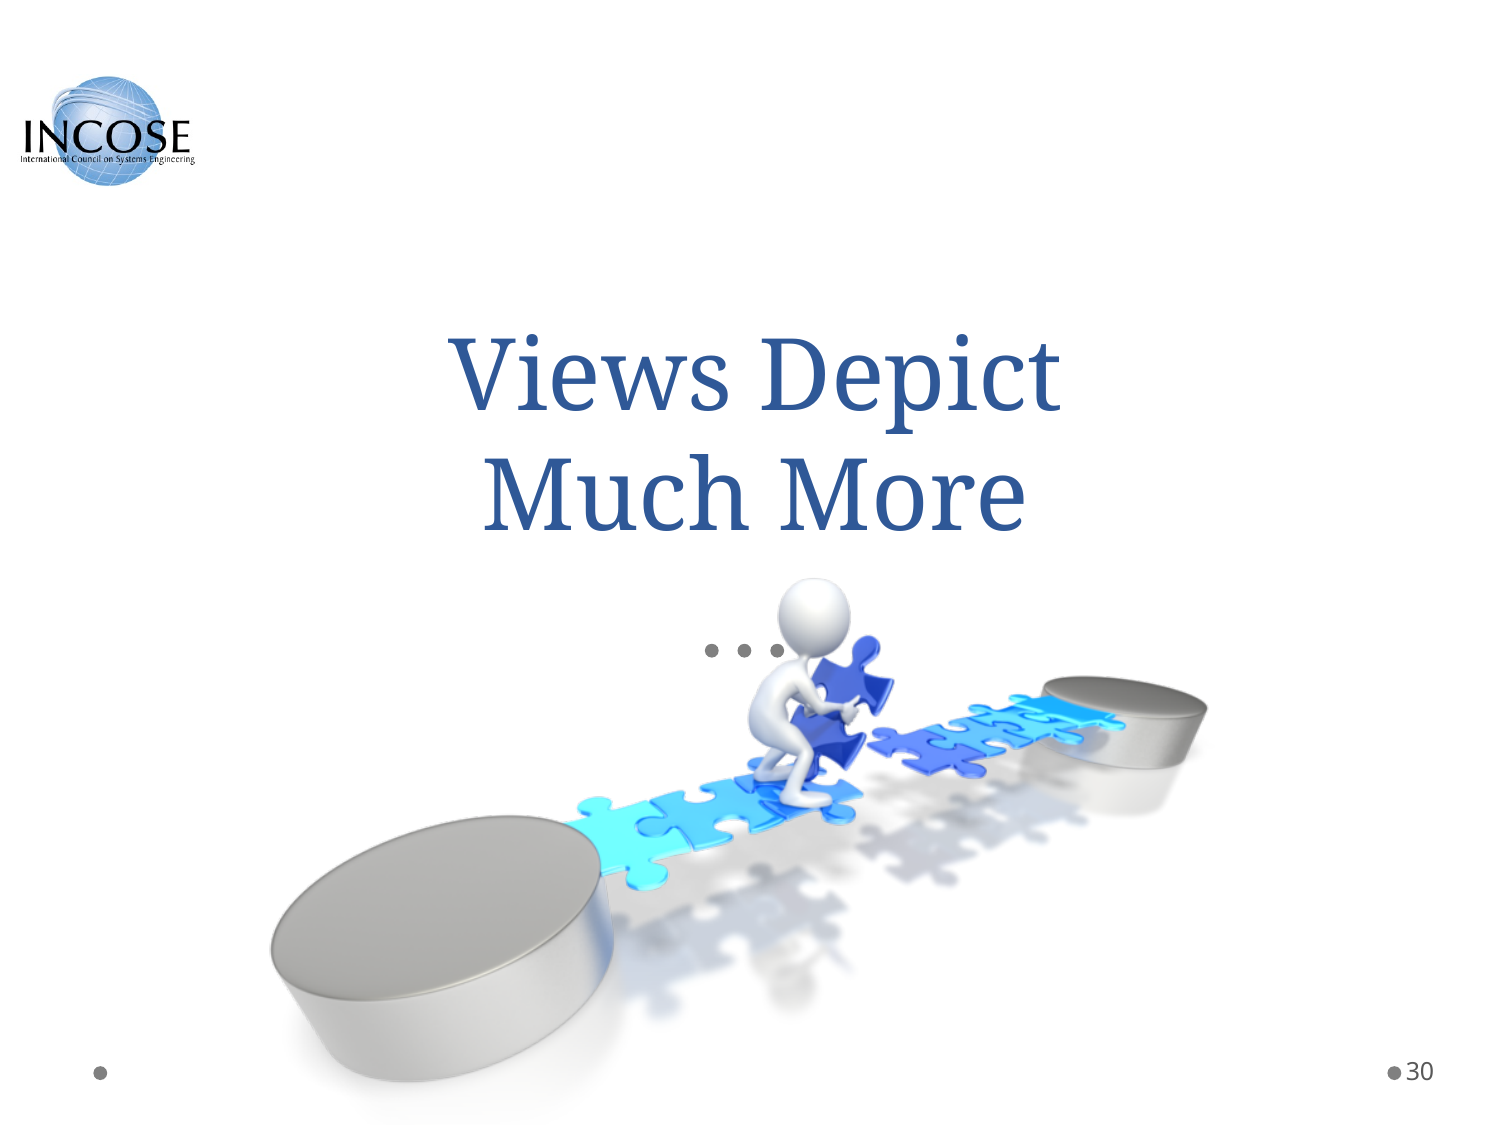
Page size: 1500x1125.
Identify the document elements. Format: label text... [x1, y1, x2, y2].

slide_number 30 [1401, 1042, 1494, 1103]
picture [17, 74, 198, 188]
picture [246, 524, 1254, 1125]
title Views Depict Much More [118, 224, 1394, 636]
